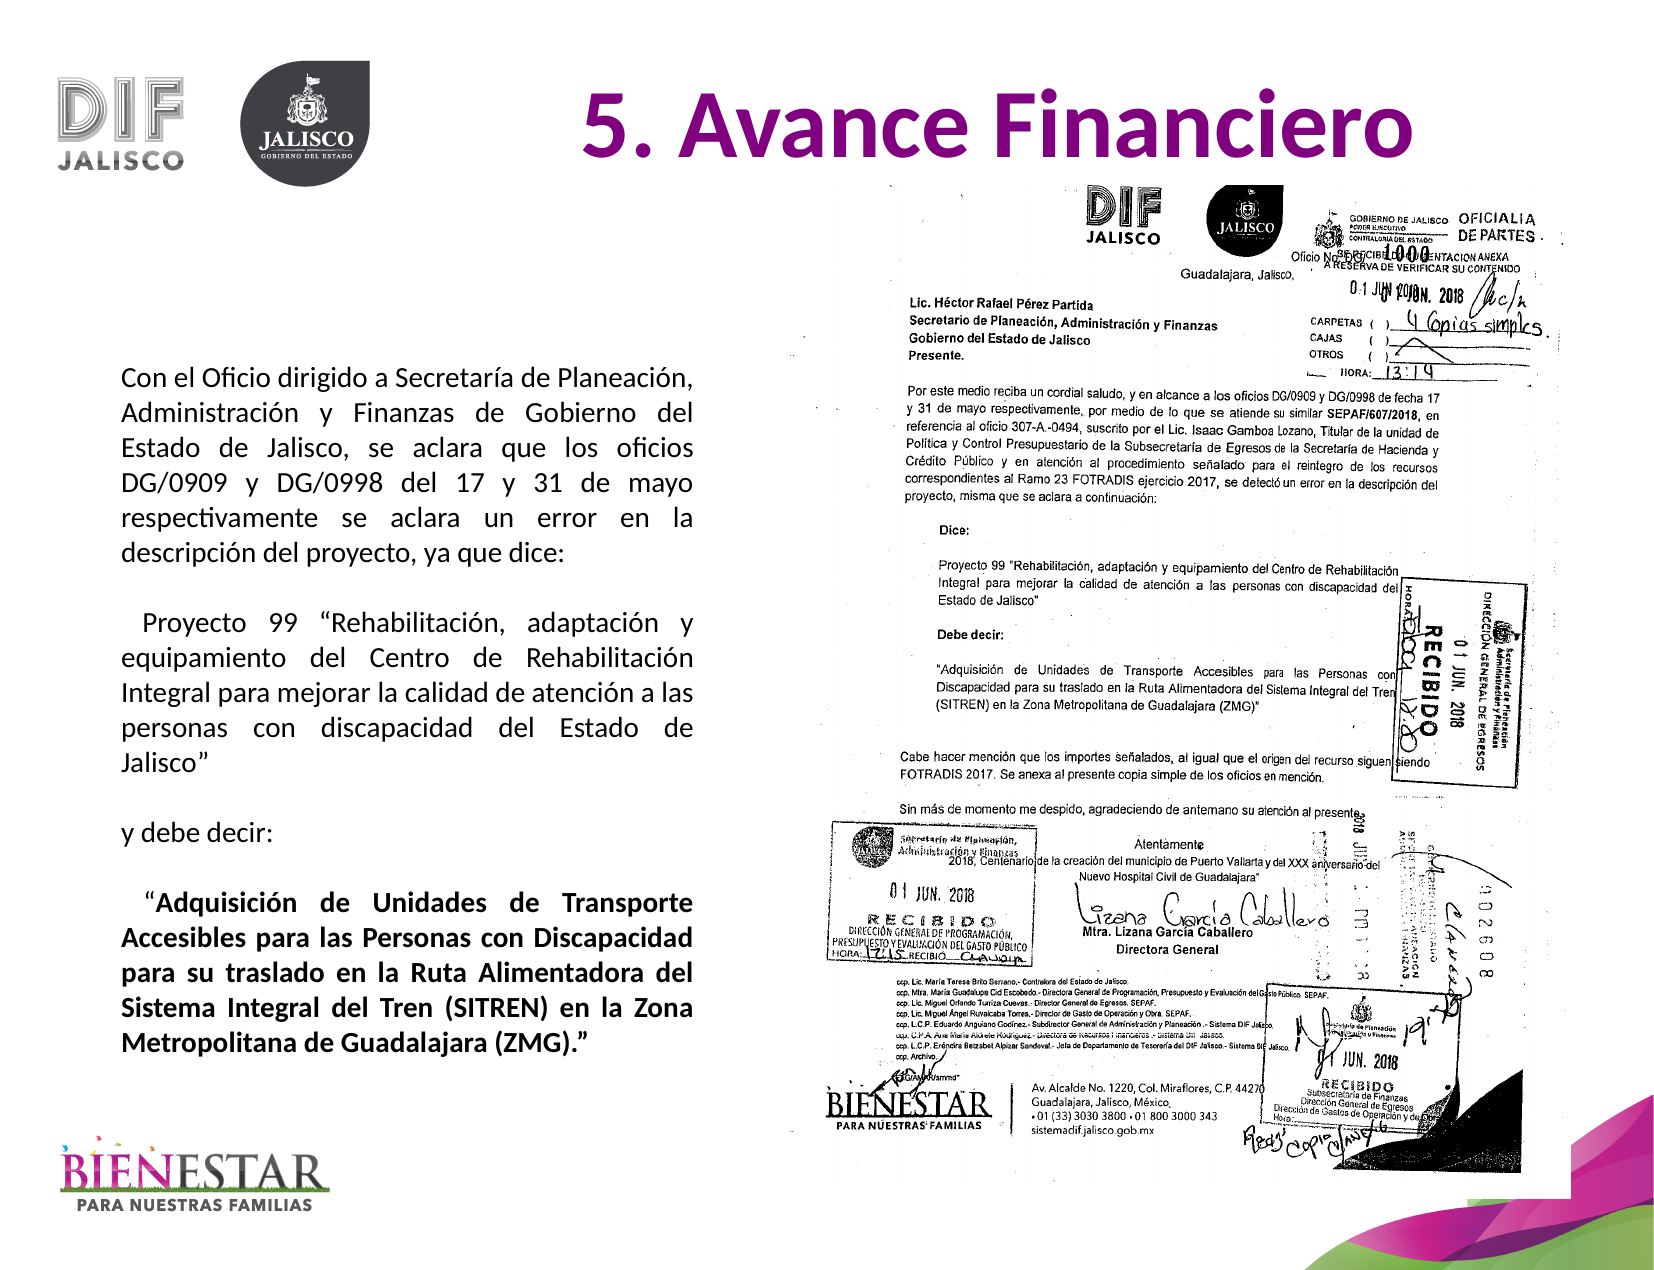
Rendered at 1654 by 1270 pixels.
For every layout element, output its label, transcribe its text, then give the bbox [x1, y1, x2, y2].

text_box 5. Avance Financiero [425, 50, 1571, 186]
picture [0, 0, 1654, 1270]
text_box Con el Oficio dirigido a Secretaría de Planeación, Administración y Finanzas de Gobierno del Estado de Jalisco, se aclara que los oficios DG/0909 y DG/0998 del 17 y 31 de mayo respectivamente se aclara un error en la descripción del proyecto, ya que dice: Proyecto 99 “Rehabilitación, adaptación y equipamiento del Centro de Rehabilitación Integral para mejorar la calidad de atención a las personas con discapacidad del Estado de Jalisco” y debe decir: “Adquisición de Unidades de Transporte Accesibles para las Personas con Discapacidad para su traslado en la Ruta Alimentadora del Sistema Integral del Tren (SITREN) en la Zona Metropolitana de Guadalajara (ZMG).” [106, 351, 709, 1066]
